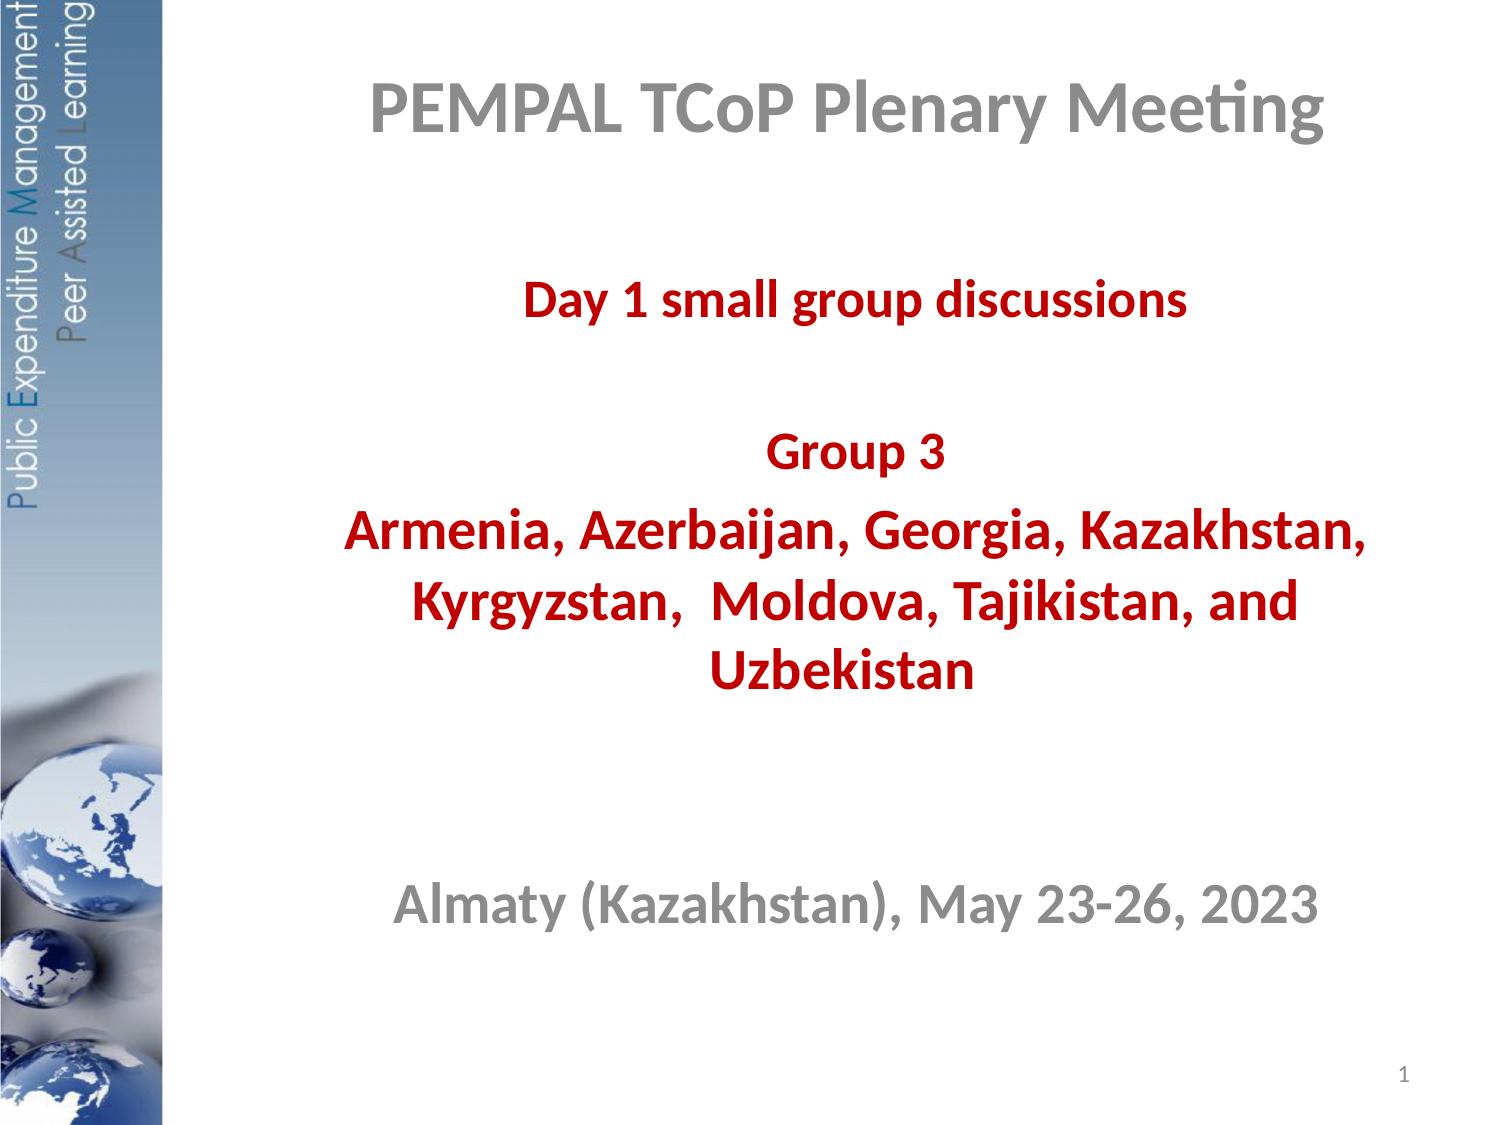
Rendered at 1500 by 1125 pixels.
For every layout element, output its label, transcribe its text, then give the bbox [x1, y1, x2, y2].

picture [0, 480, 644, 644]
subtitle PEMPAL TCoP Plenary Meeting Day 1 small group discussions Group 3 Armenia, Azerbaijan, Georgia, Kazakhstan, Kyrgyzstan, Moldova, Tajikistan, and Uzbekistan Almaty (Kazakhstan), May 23-26, 2023 [187, 50, 1450, 1103]
slide_number 1 [1074, 1042, 1425, 1103]
